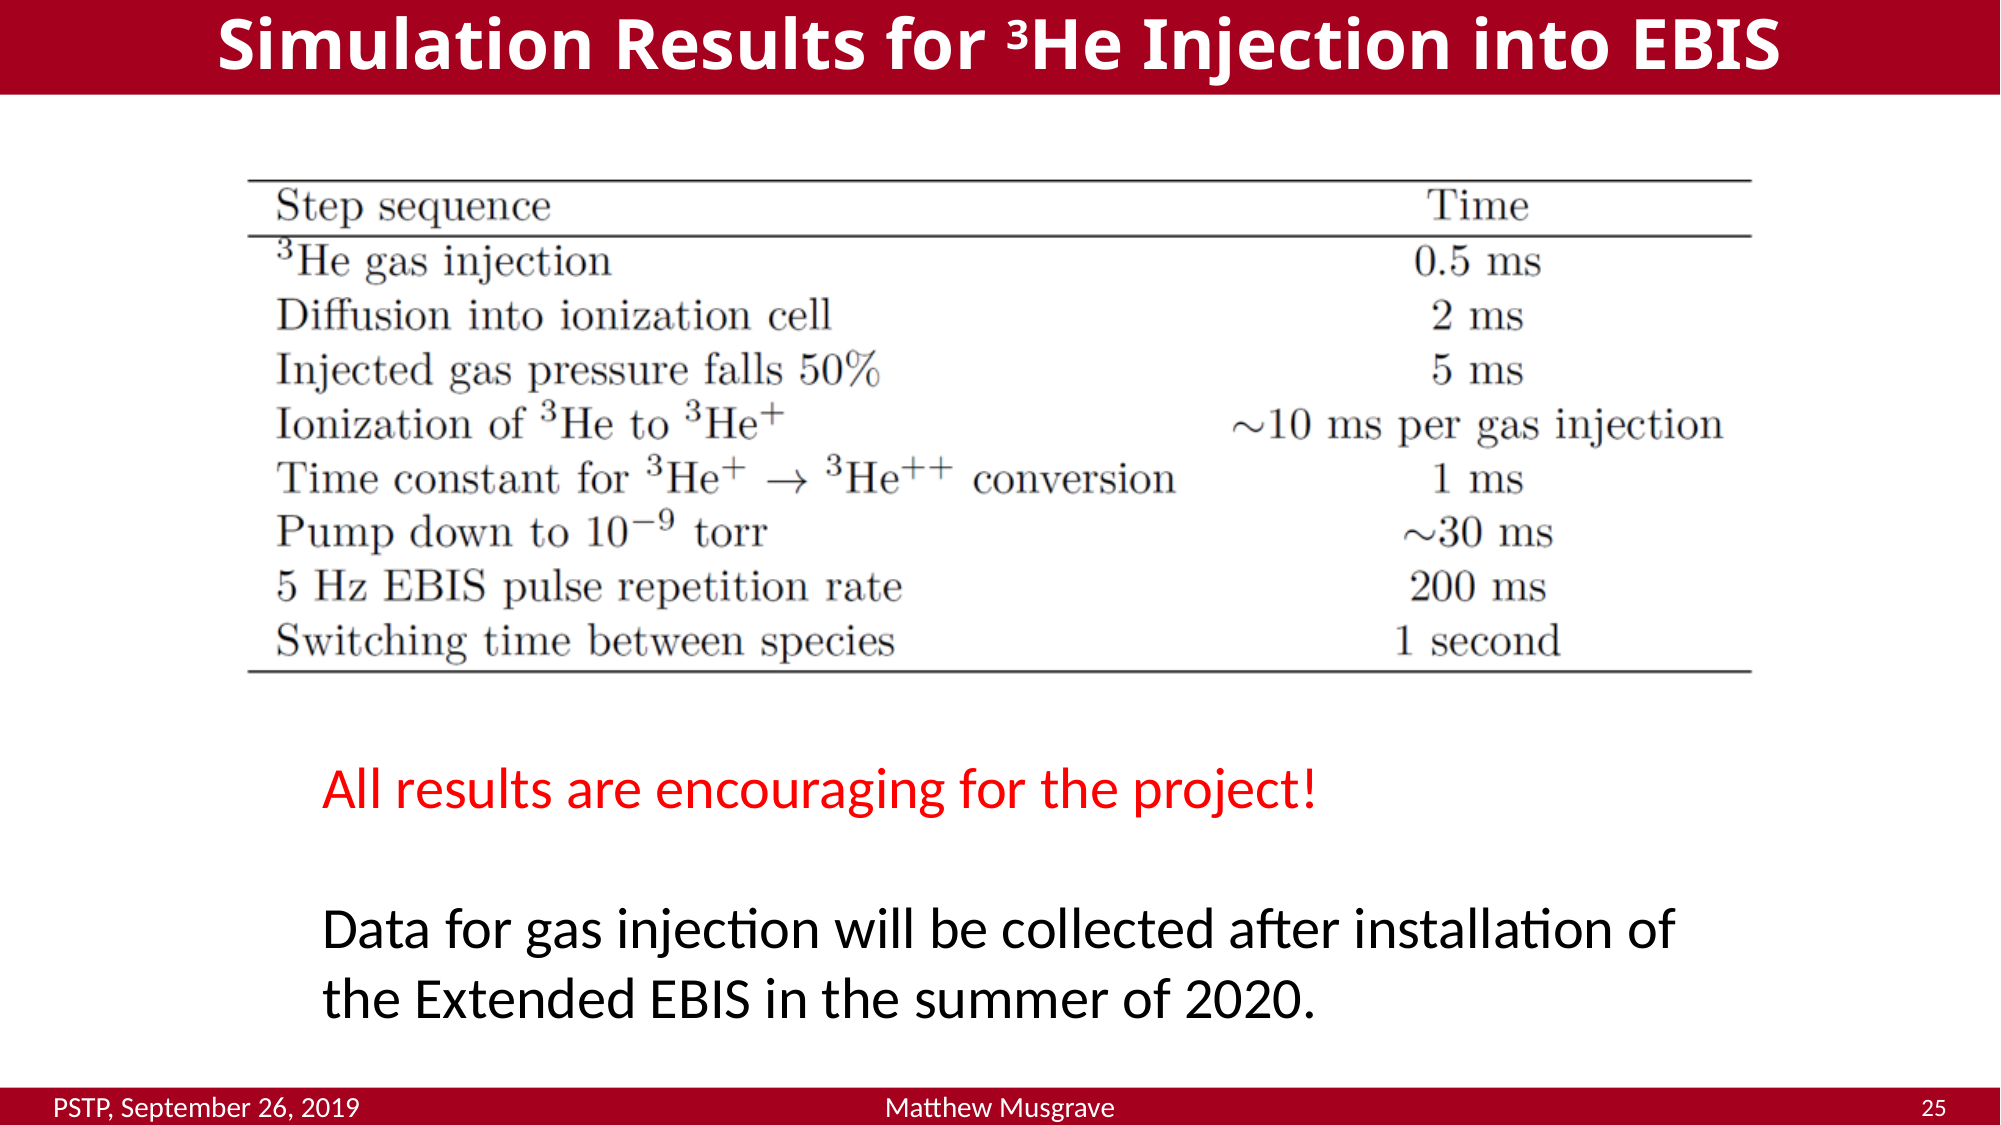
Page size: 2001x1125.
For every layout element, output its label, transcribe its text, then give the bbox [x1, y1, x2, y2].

picture [235, 169, 1765, 683]
slide_number 25 [1511, 1087, 1962, 1125]
title Simulation Results for 3He Injection into EBIS [0, 1, 2000, 94]
text_box All results are encouraging for the project! Data for gas injection will be collected after installation of the Extended EBIS in the summer of 2020. [307, 742, 1693, 1038]
footer Matthew Musgrave [662, 1087, 1338, 1125]
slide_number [38, 1087, 625, 1125]
